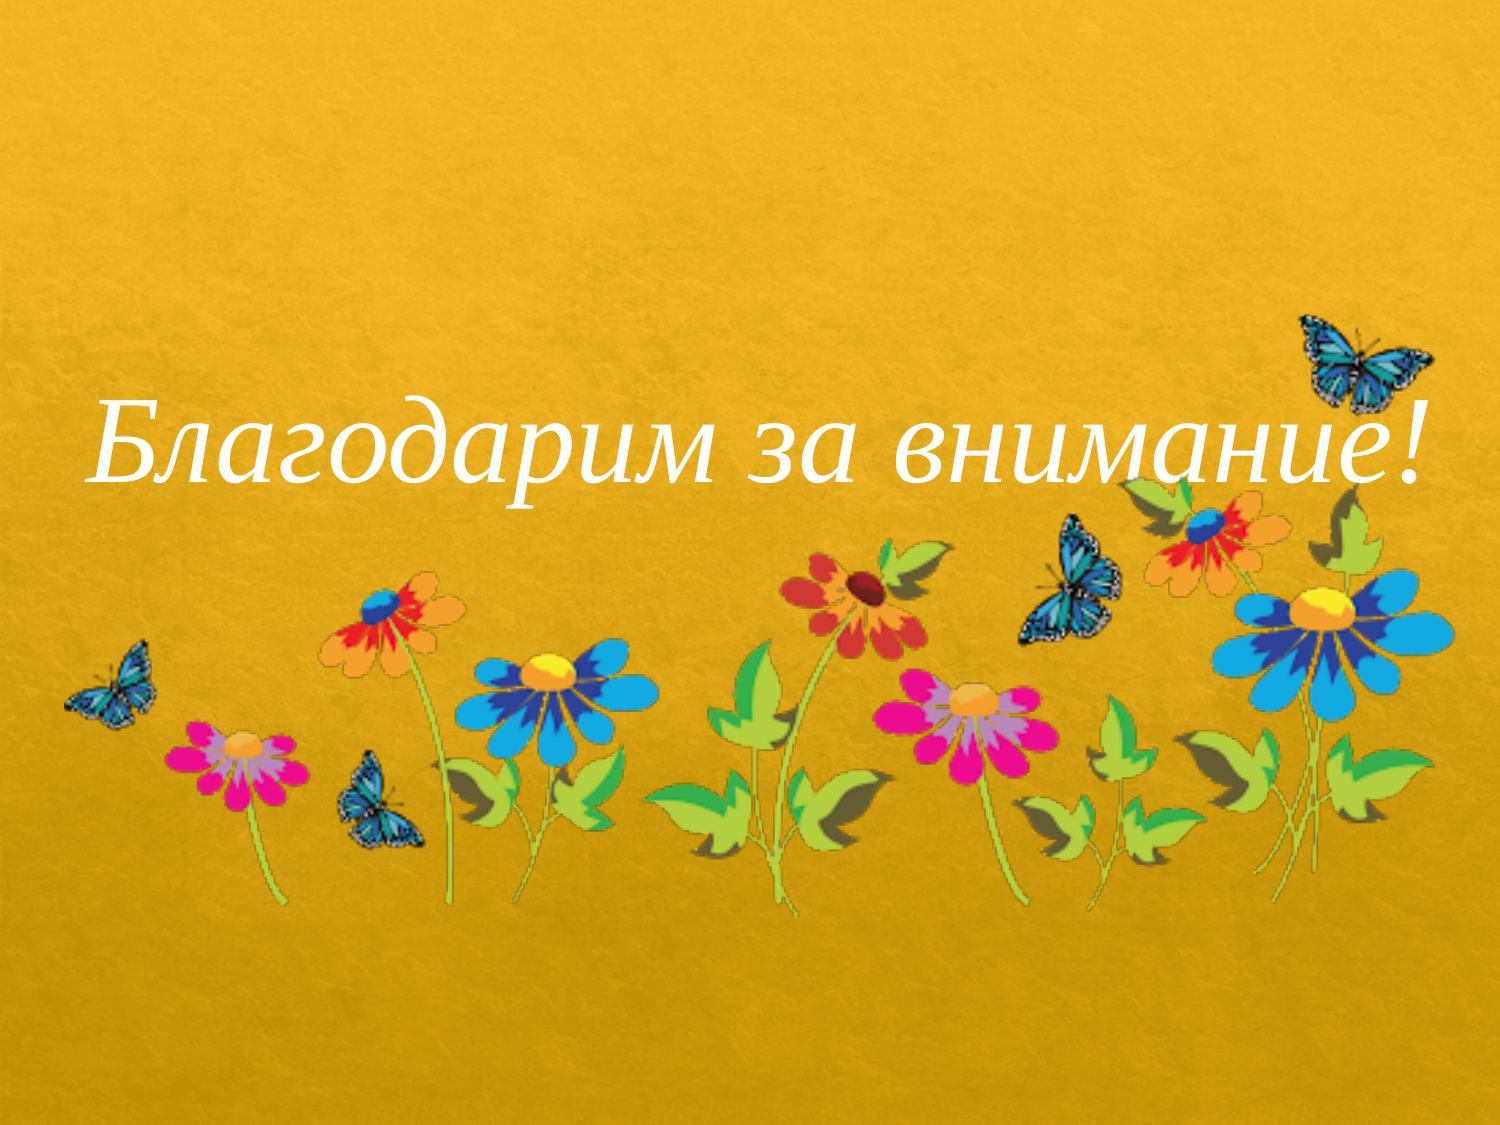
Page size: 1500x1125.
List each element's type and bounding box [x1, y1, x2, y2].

picture [64, 314, 1469, 918]
